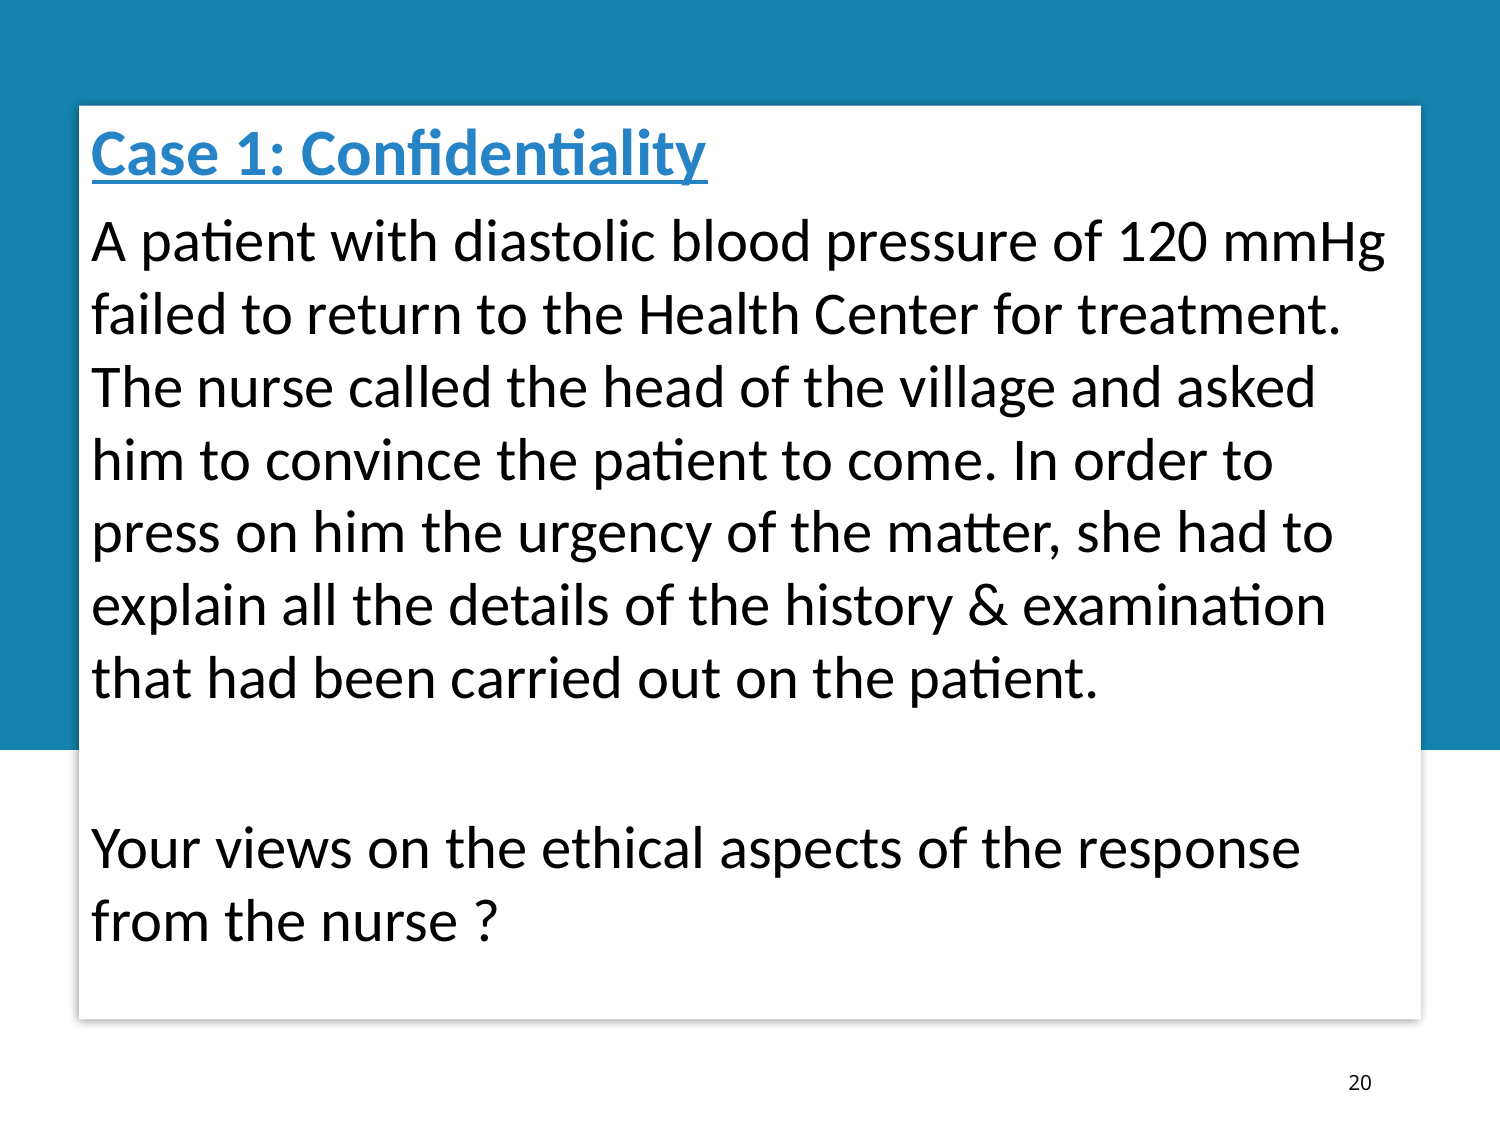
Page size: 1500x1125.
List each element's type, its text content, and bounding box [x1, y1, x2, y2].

text_box [0, 0, 1500, 751]
text_box [78, 1012, 1422, 1021]
slide_number 20 [1333, 1061, 1454, 1107]
text_box Case 1: Confidentiality A patient with diastolic blood pressure of 120 mmHg failed to return to the Health Center for treatment. The nurse called the head of the village and asked him to convince the patient to come. In order to press on him the urgency of the matter, she had to explain all the details of the history & examination that had been carried out on the patient. Your views on the ethical aspects of the response from the nurse ? [76, 101, 1424, 1012]
